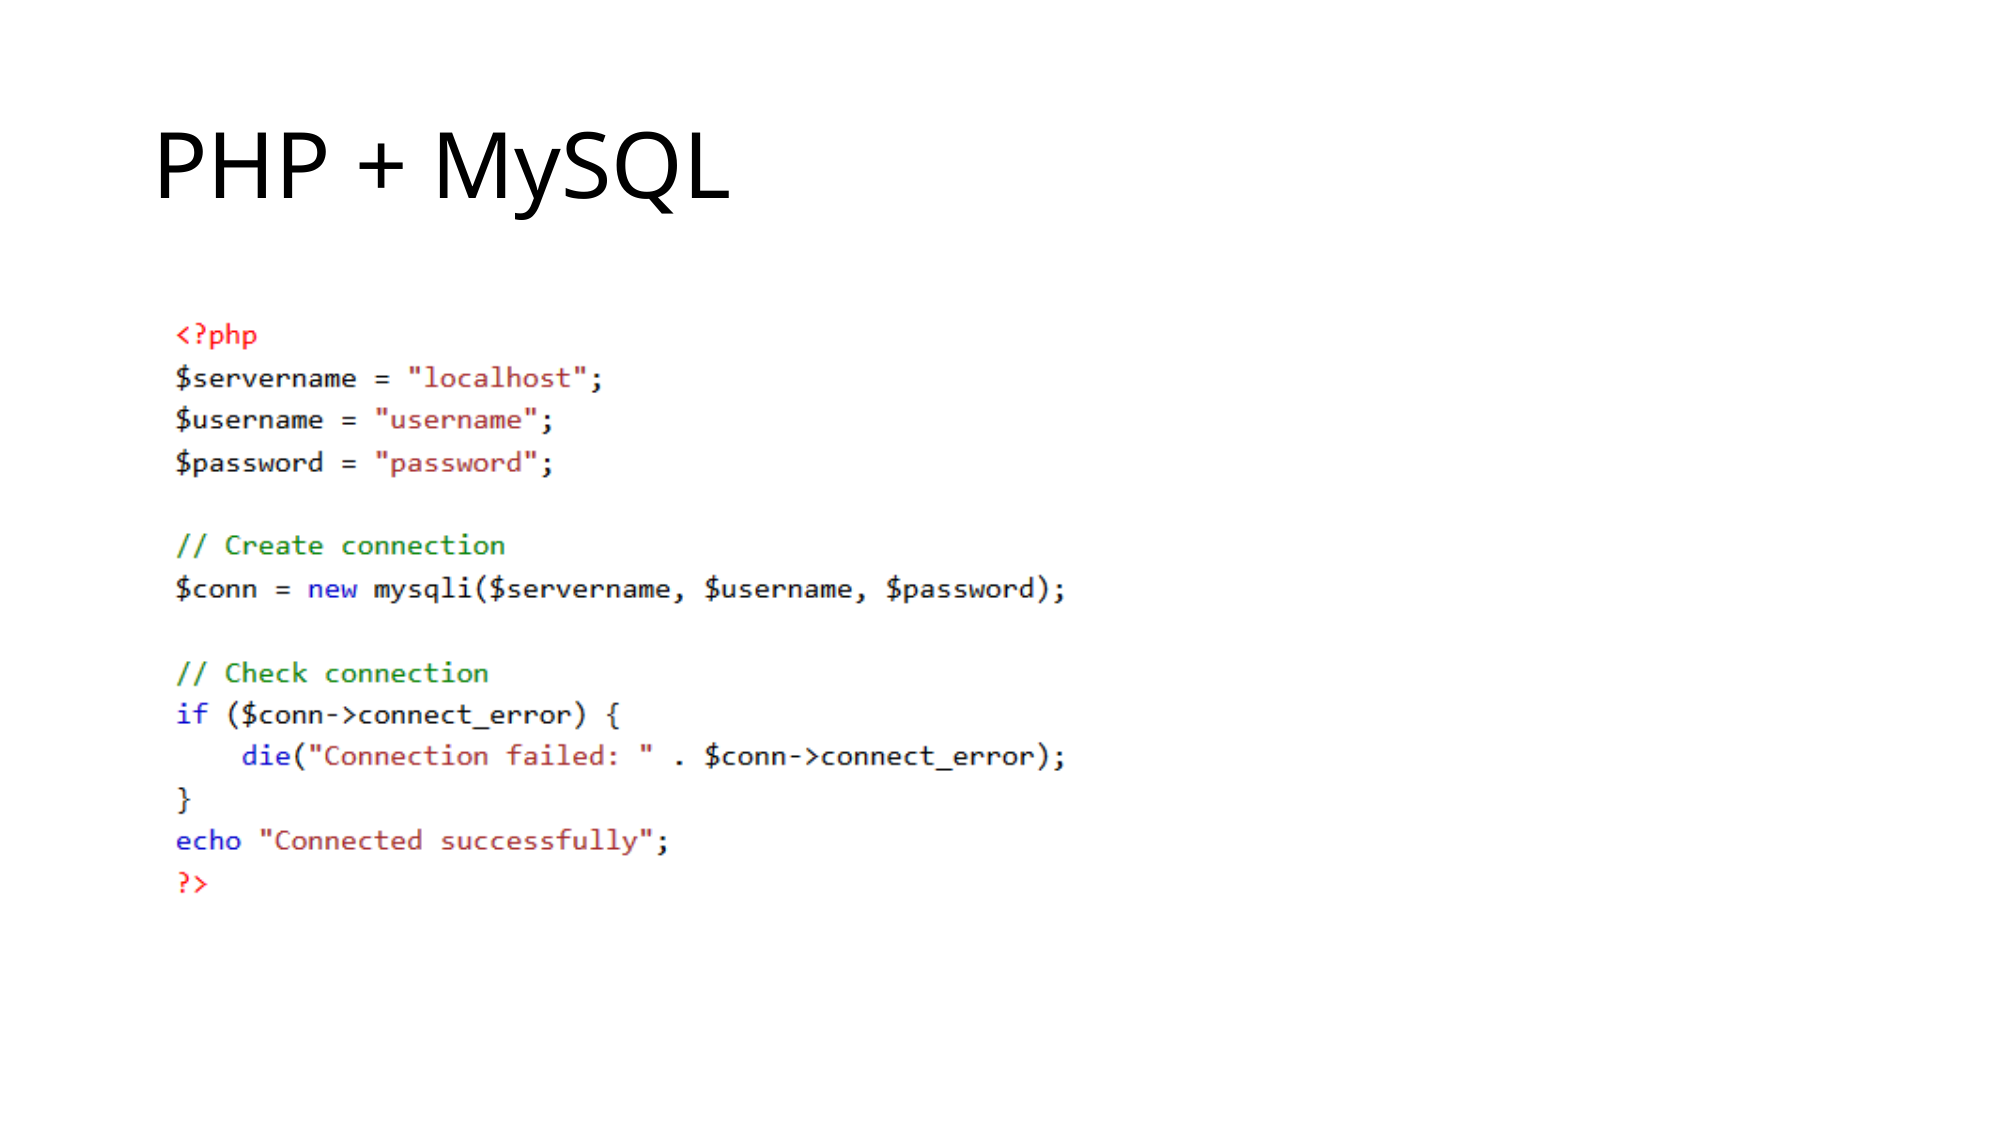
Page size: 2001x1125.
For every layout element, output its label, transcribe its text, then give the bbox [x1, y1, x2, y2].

title PHP + MySQL [137, 59, 1863, 278]
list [156, 299, 1237, 912]
